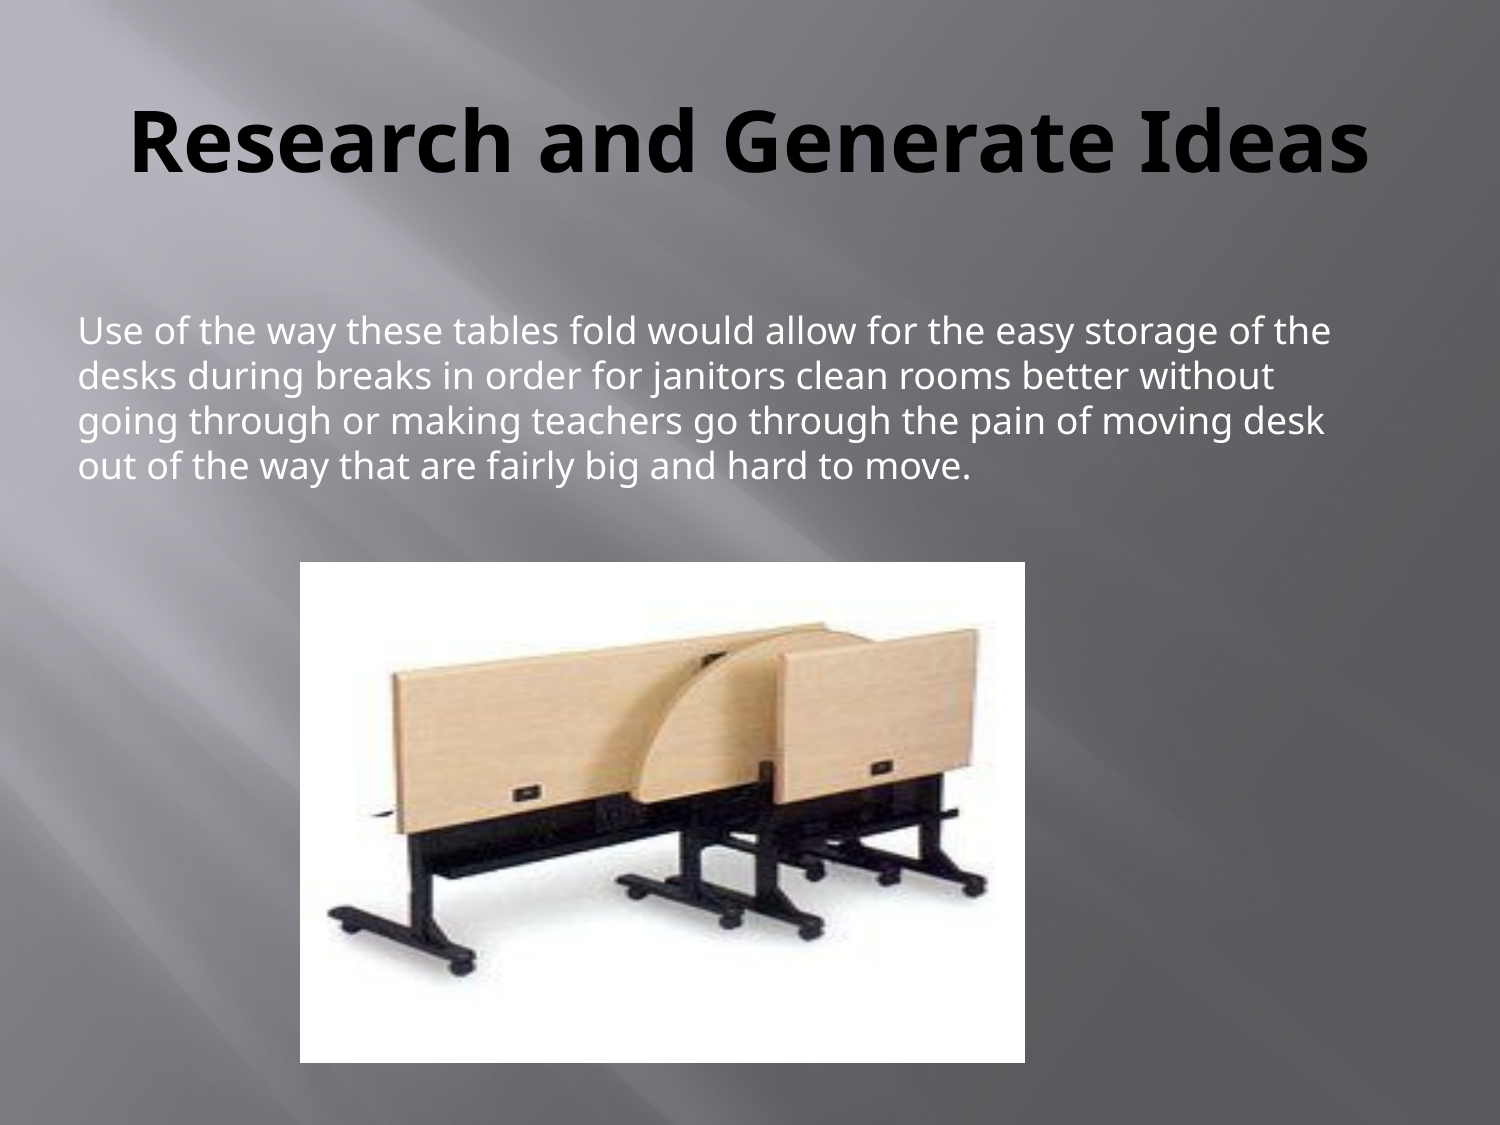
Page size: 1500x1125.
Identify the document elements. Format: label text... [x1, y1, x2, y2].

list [299, 562, 1026, 1063]
text_box Use of the way these tables fold would allow for the easy storage of the desks during breaks in order for janitors clean rooms better without going through or making teachers go through the pain of moving desk out of the way that are fairly big and hard to move. [62, 299, 1388, 495]
title Research and Generate Ideas [75, 45, 1425, 233]
